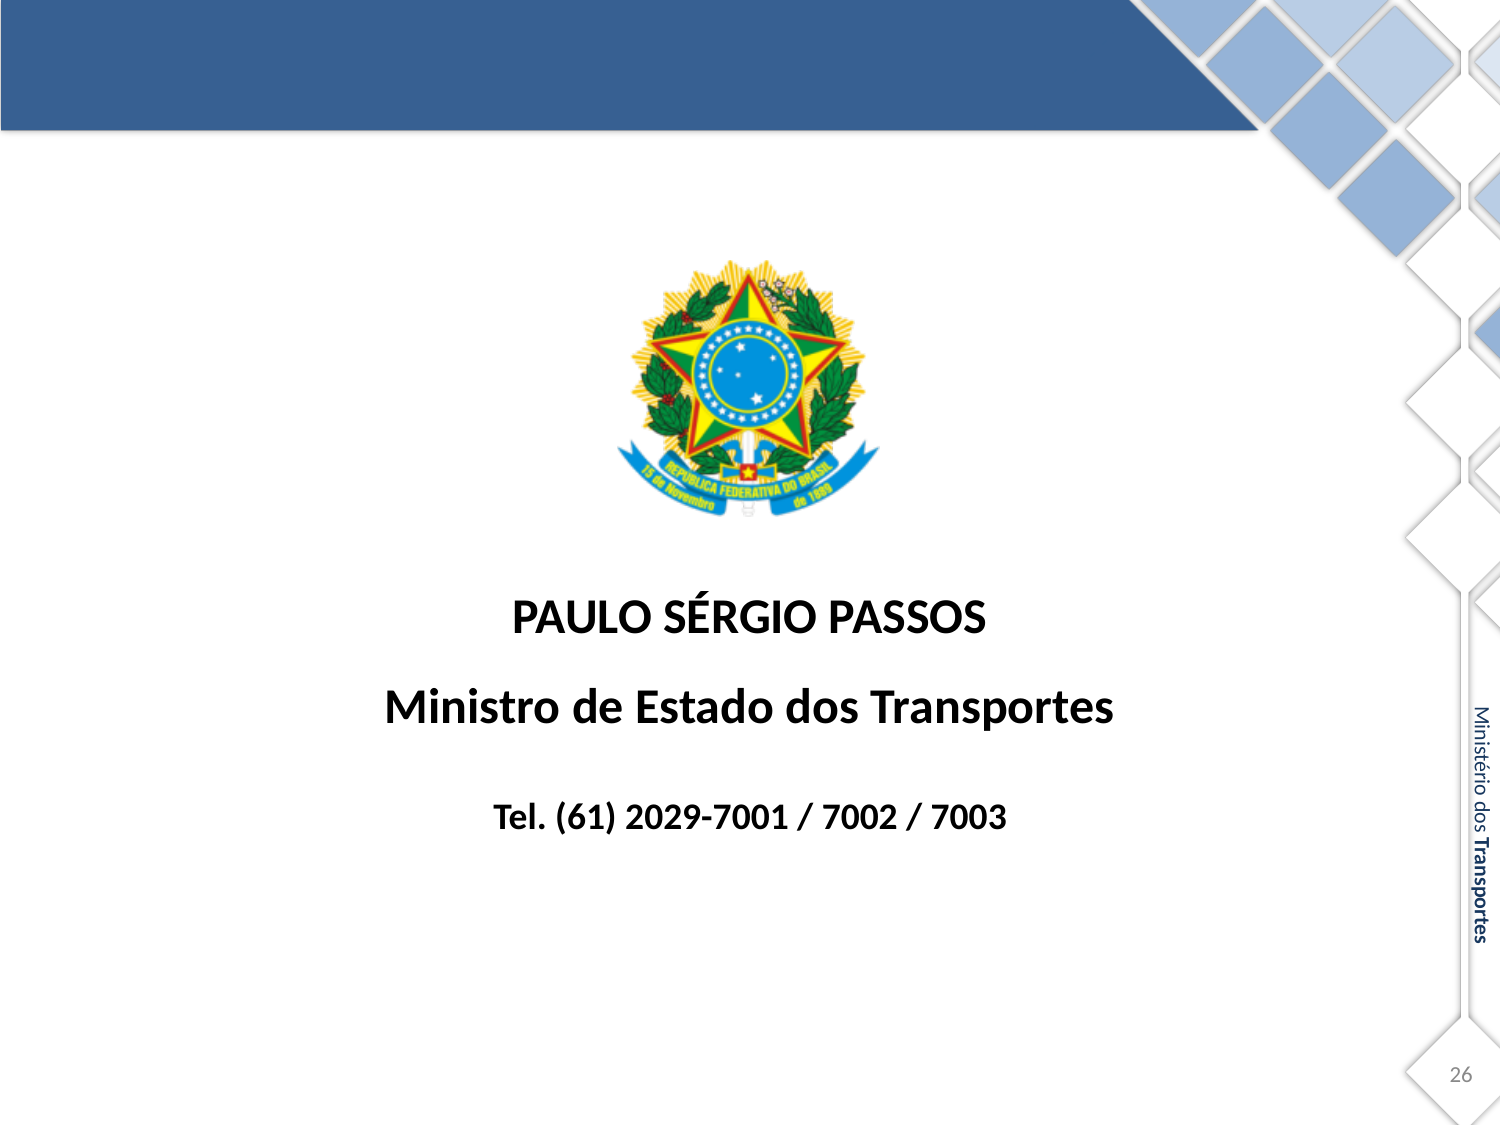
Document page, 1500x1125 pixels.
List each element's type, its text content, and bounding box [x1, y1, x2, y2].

picture [0, 0, 1500, 545]
text_box PAULO SÉRGIO PASSOS Ministro de Estado dos Transportes Tel. (61) 2029-7001 / 7002 / 7003 [0, 545, 1500, 845]
picture [0, 845, 1500, 1125]
